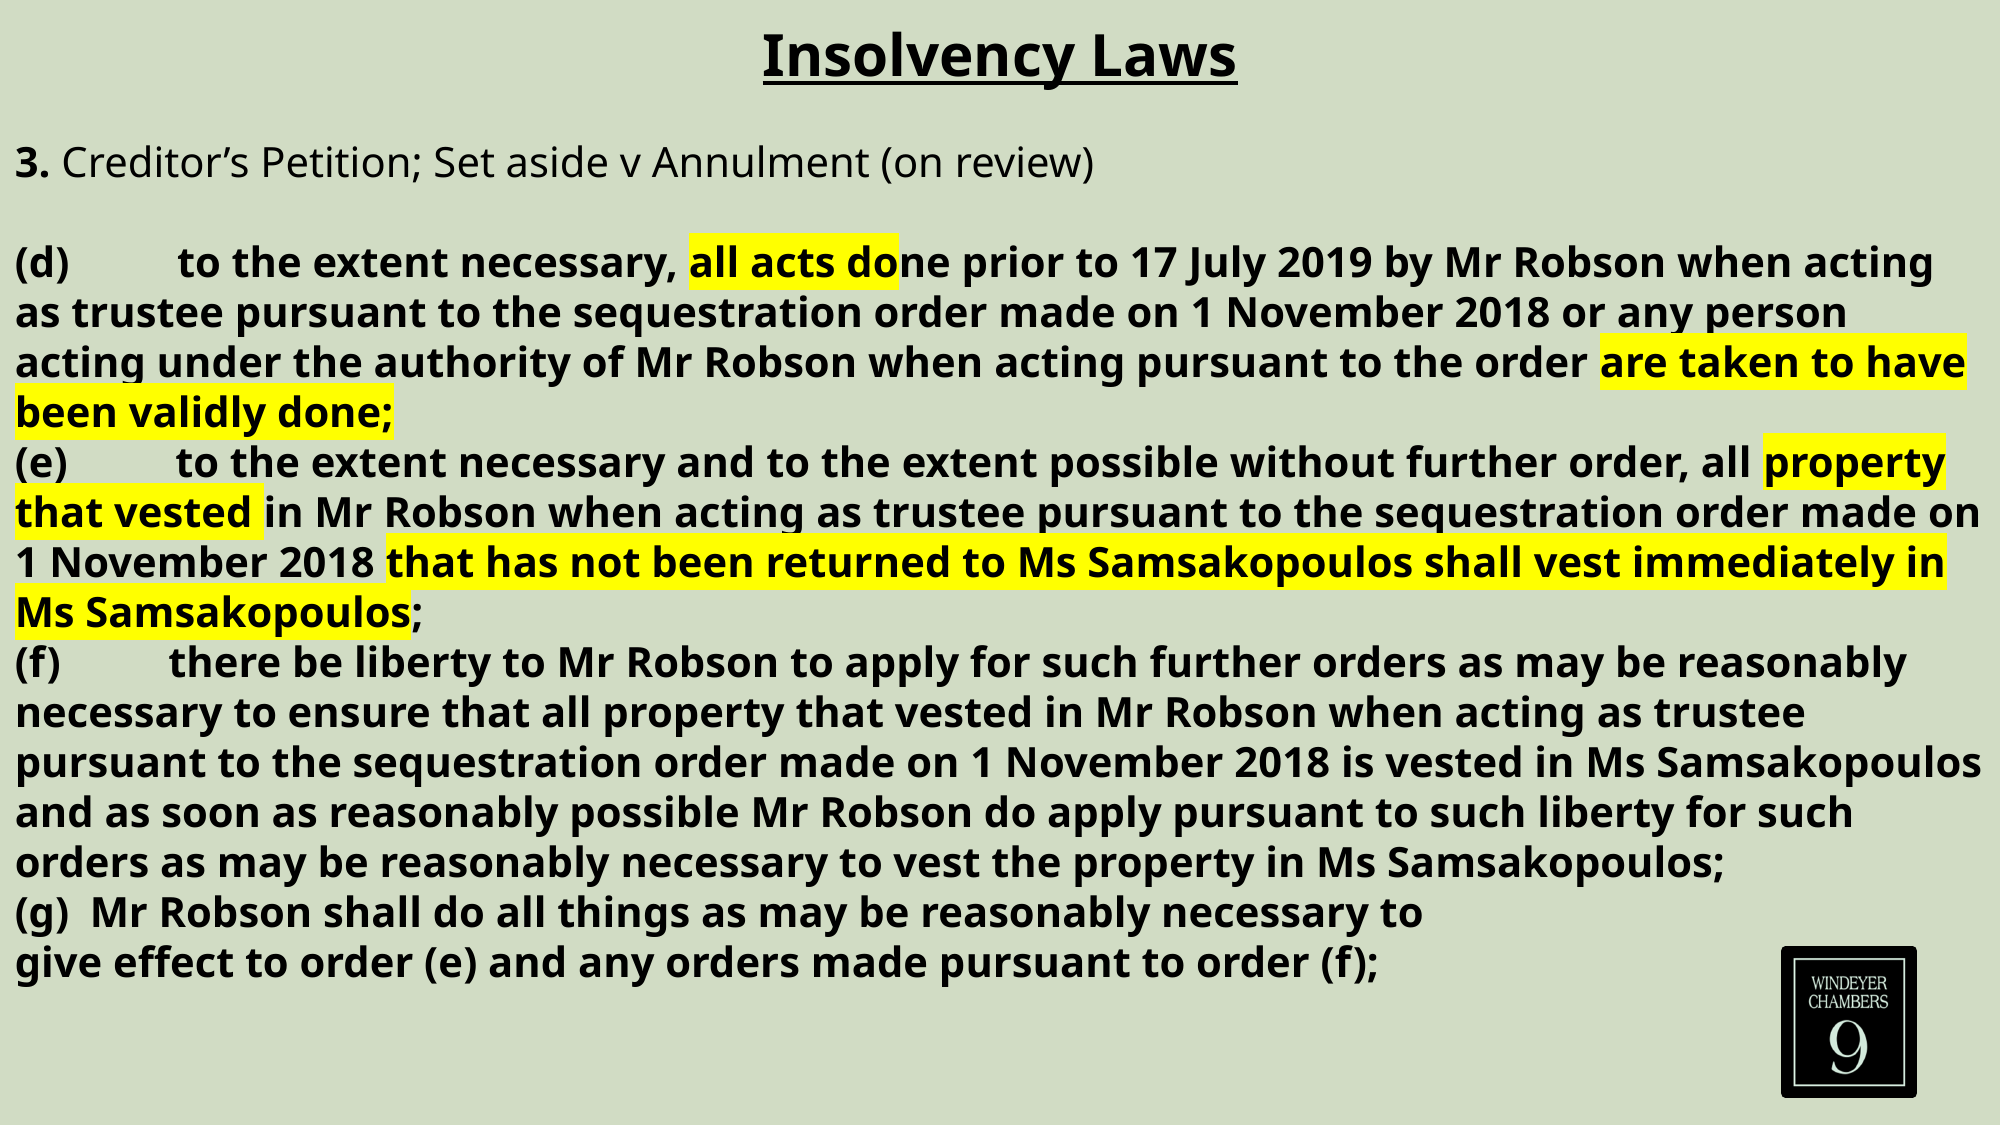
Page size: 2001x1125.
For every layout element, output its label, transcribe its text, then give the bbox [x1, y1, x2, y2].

picture [1790, 955, 1908, 1089]
text_box Insolvency Laws [0, 0, 2000, 118]
text_box 3. Creditor’s Petition; Set aside v Annulment (on review) (d) to the extent necessary, all acts done prior to 17 July 2019 by Mr Robson when acting as trustee pursuant to the sequestration order made on 1 November 2018 or any person acting under the authority of Mr Robson when acting pursuant to the order are taken to have been validly done; (e) to the extent necessary and to the extent possible without further order, all property that vested in Mr Robson when acting as trustee pursuant to the sequestration order made on 1 November 2018 that has not been returned to Ms Samsakopoulos shall vest immediately in Ms Samsakopoulos; (f) there be liberty to Mr Robson to apply for such further orders as may be reasonably necessary to ensure that all property that vested in Mr Robson when acting as trustee pursuant to the sequestration order made on 1 November 2018 is vested in Ms Samsakopoulos and as soon as reasonably possible Mr Robson do apply pursuant to such liberty for such orders as may be reasonably necessary to vest the property in Ms Samsakopoulos; Mr Robson shall do all things as may be reasonably necessary to give effect to order (e) and any orders made pursuant to order (f); [0, 128, 2000, 1044]
